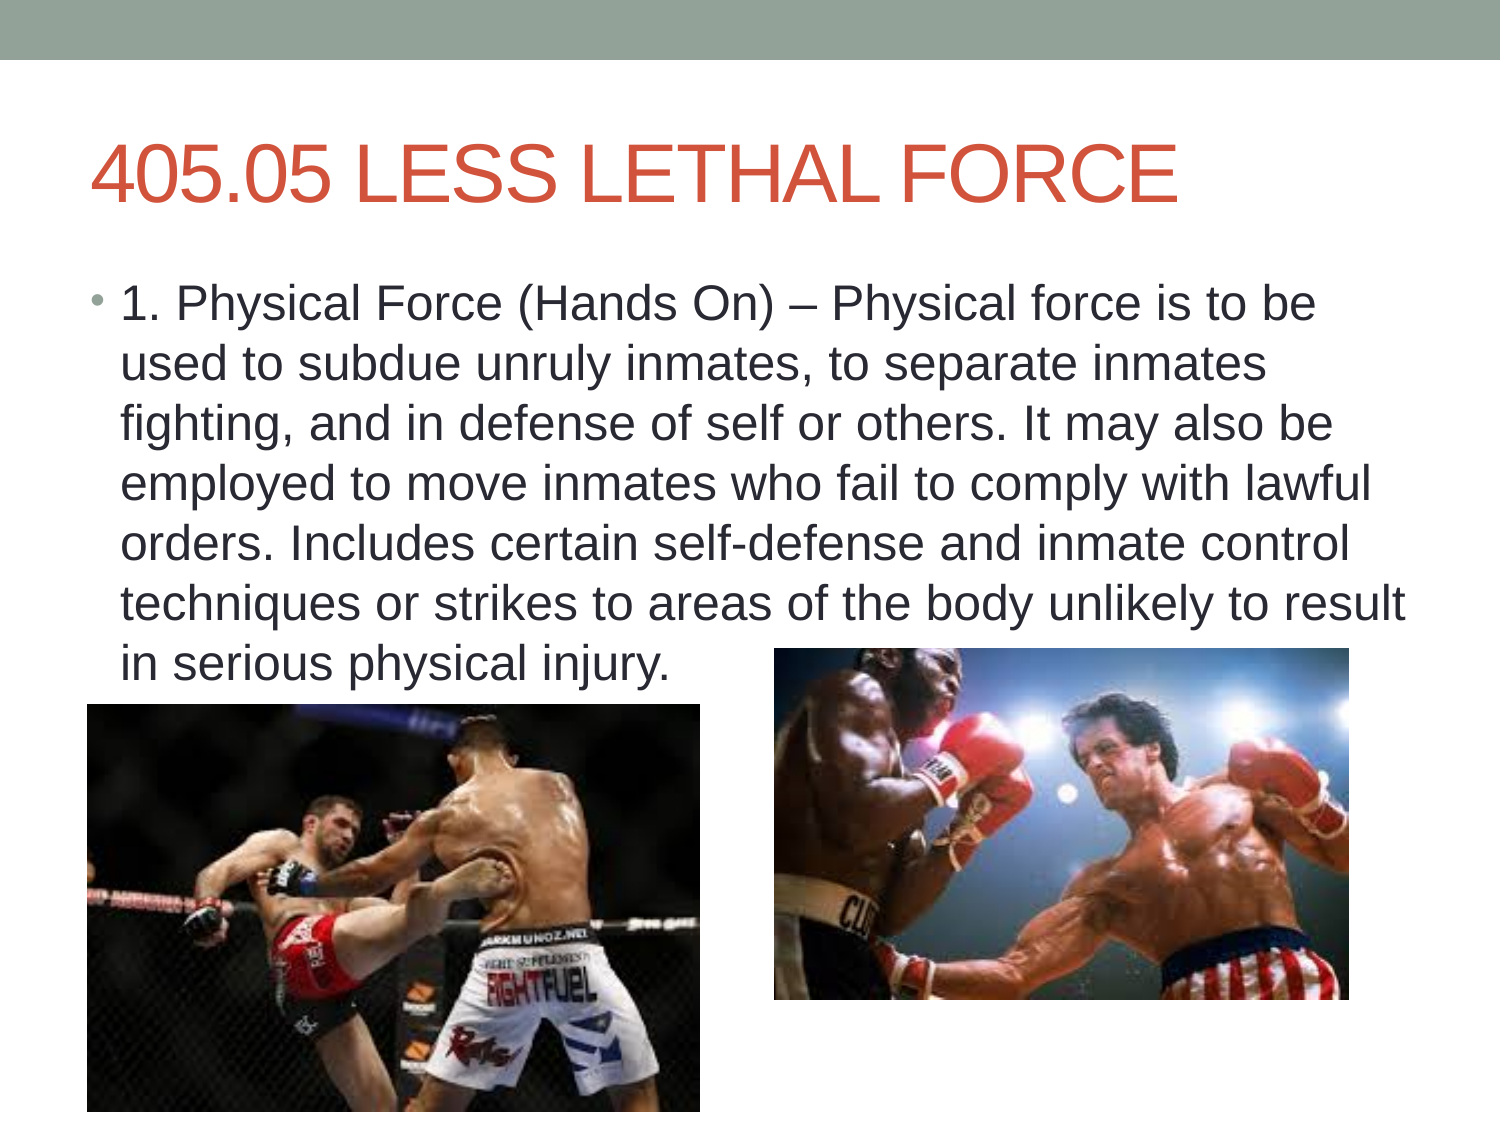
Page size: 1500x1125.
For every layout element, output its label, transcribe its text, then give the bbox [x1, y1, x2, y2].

title 405.05 LESS LETHAL FORCE [75, 87, 1425, 250]
list 1. Physical Force (Hands On) – Physical force is to be used to subdue unruly inmates, to separate inmates fighting, and in defense of self or others. It may also be employed to move inmates who fail to comply with lawful orders. Includes certain self-defense and inmate control techniques or strikes to areas of the body unlikely to result in serious physical injury. [75, 262, 1425, 1063]
picture [774, 648, 1349, 1001]
picture [87, 703, 701, 1113]
